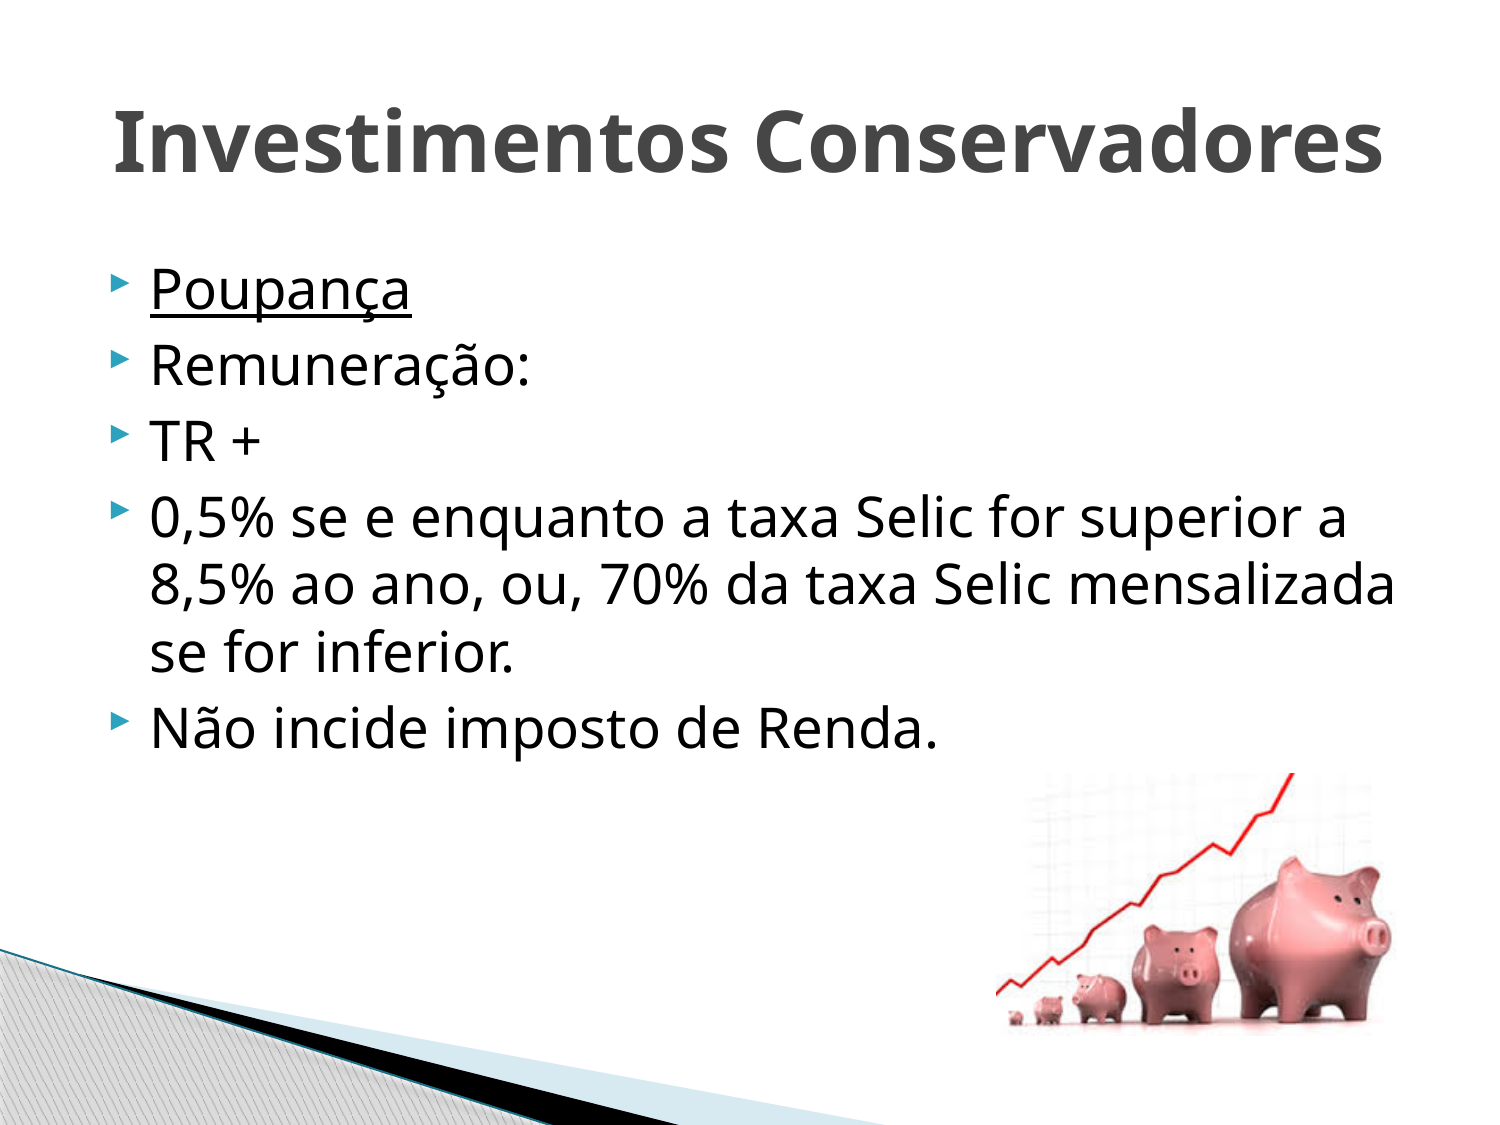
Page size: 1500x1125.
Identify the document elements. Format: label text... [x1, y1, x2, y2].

title Investimentos Conservadores [75, 45, 1425, 233]
list Poupança Remuneração: TR + 0,5% se e enquanto a taxa Selic for superior a 8,5% ao ano, ou, 70% da taxa Selic mensalizada se for inferior. Não incide imposto de Renda. [75, 246, 1425, 986]
picture [995, 773, 1398, 1037]
